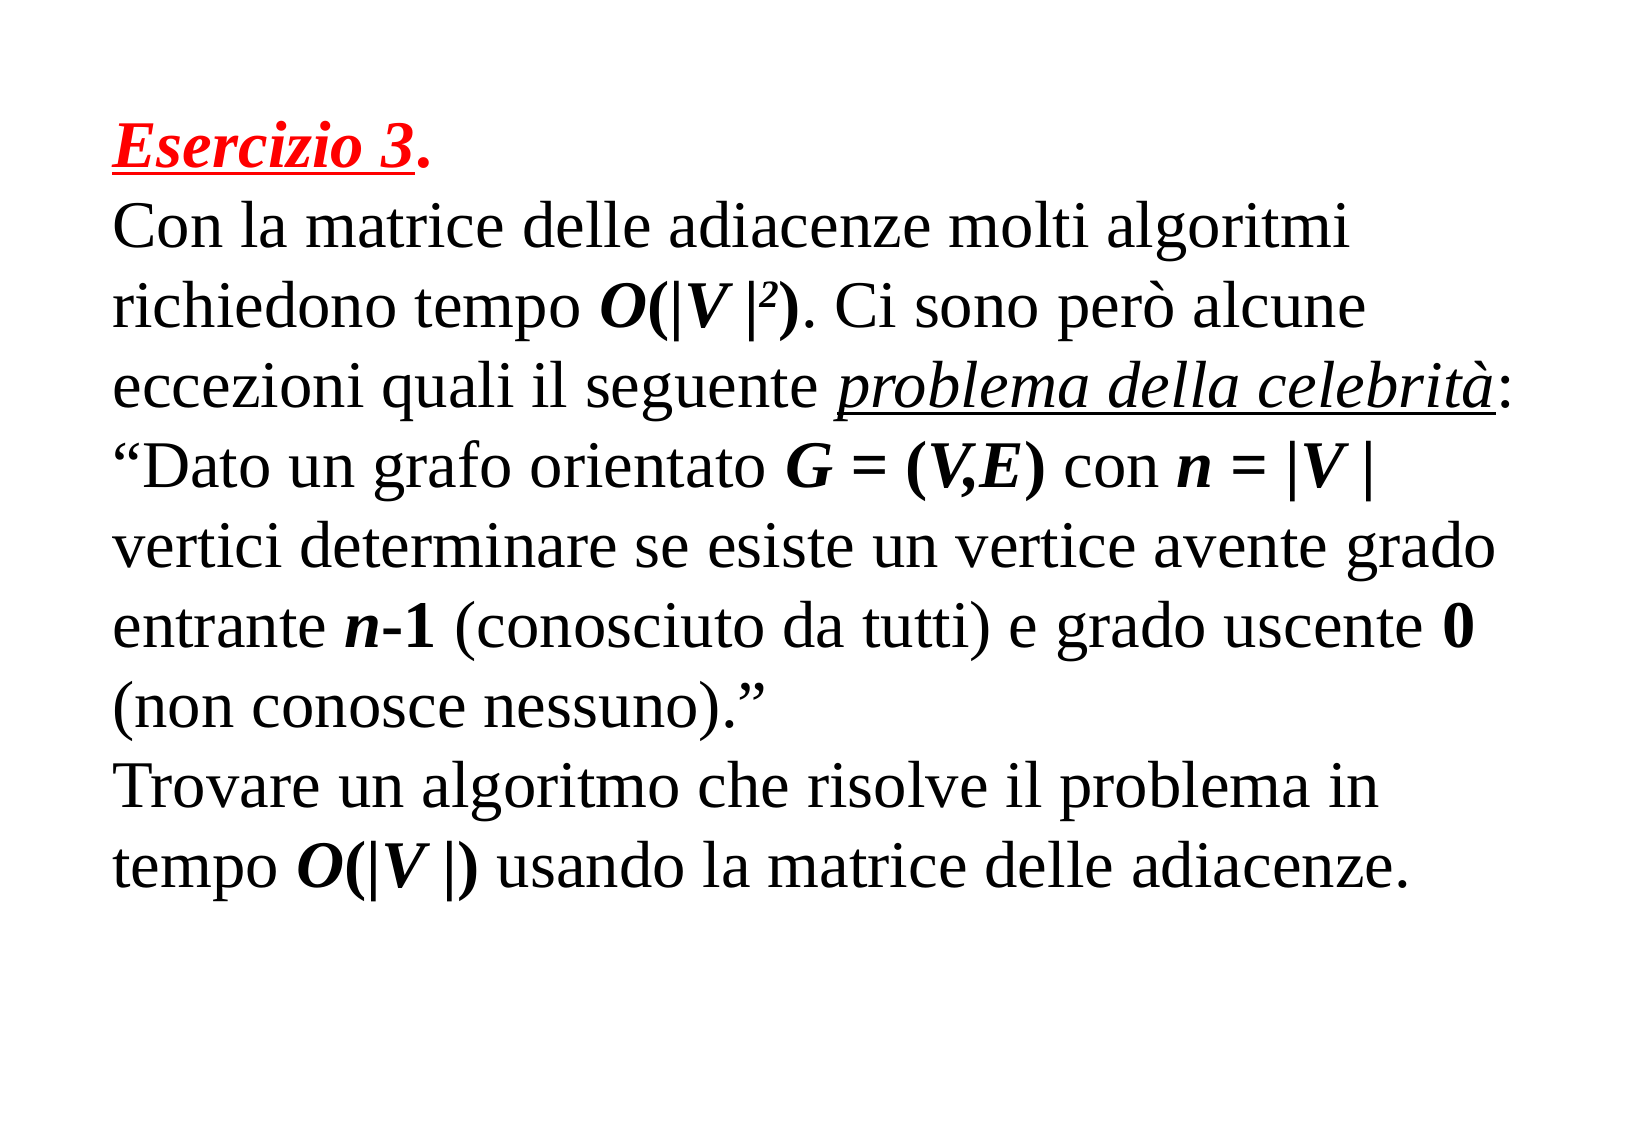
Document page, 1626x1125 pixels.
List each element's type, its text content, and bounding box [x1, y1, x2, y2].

text_box Esercizio 3. Con la matrice delle adiacenze molti algoritmi richiedono tempo O(|V |2). Ci sono però alcune eccezioni quali il seguente problema della celebrità: “Dato un grafo orientato G = (V,E) con n = |V | vertici determinare se esiste un vertice avente grado entrante n-1 (conosciuto da tutti) e grado uscente 0 (non conosce nessuno).” Trovare un algoritmo che risolve il problema in tempo O(|V |) usando la matrice delle adiacenze. [97, 93, 1547, 909]
